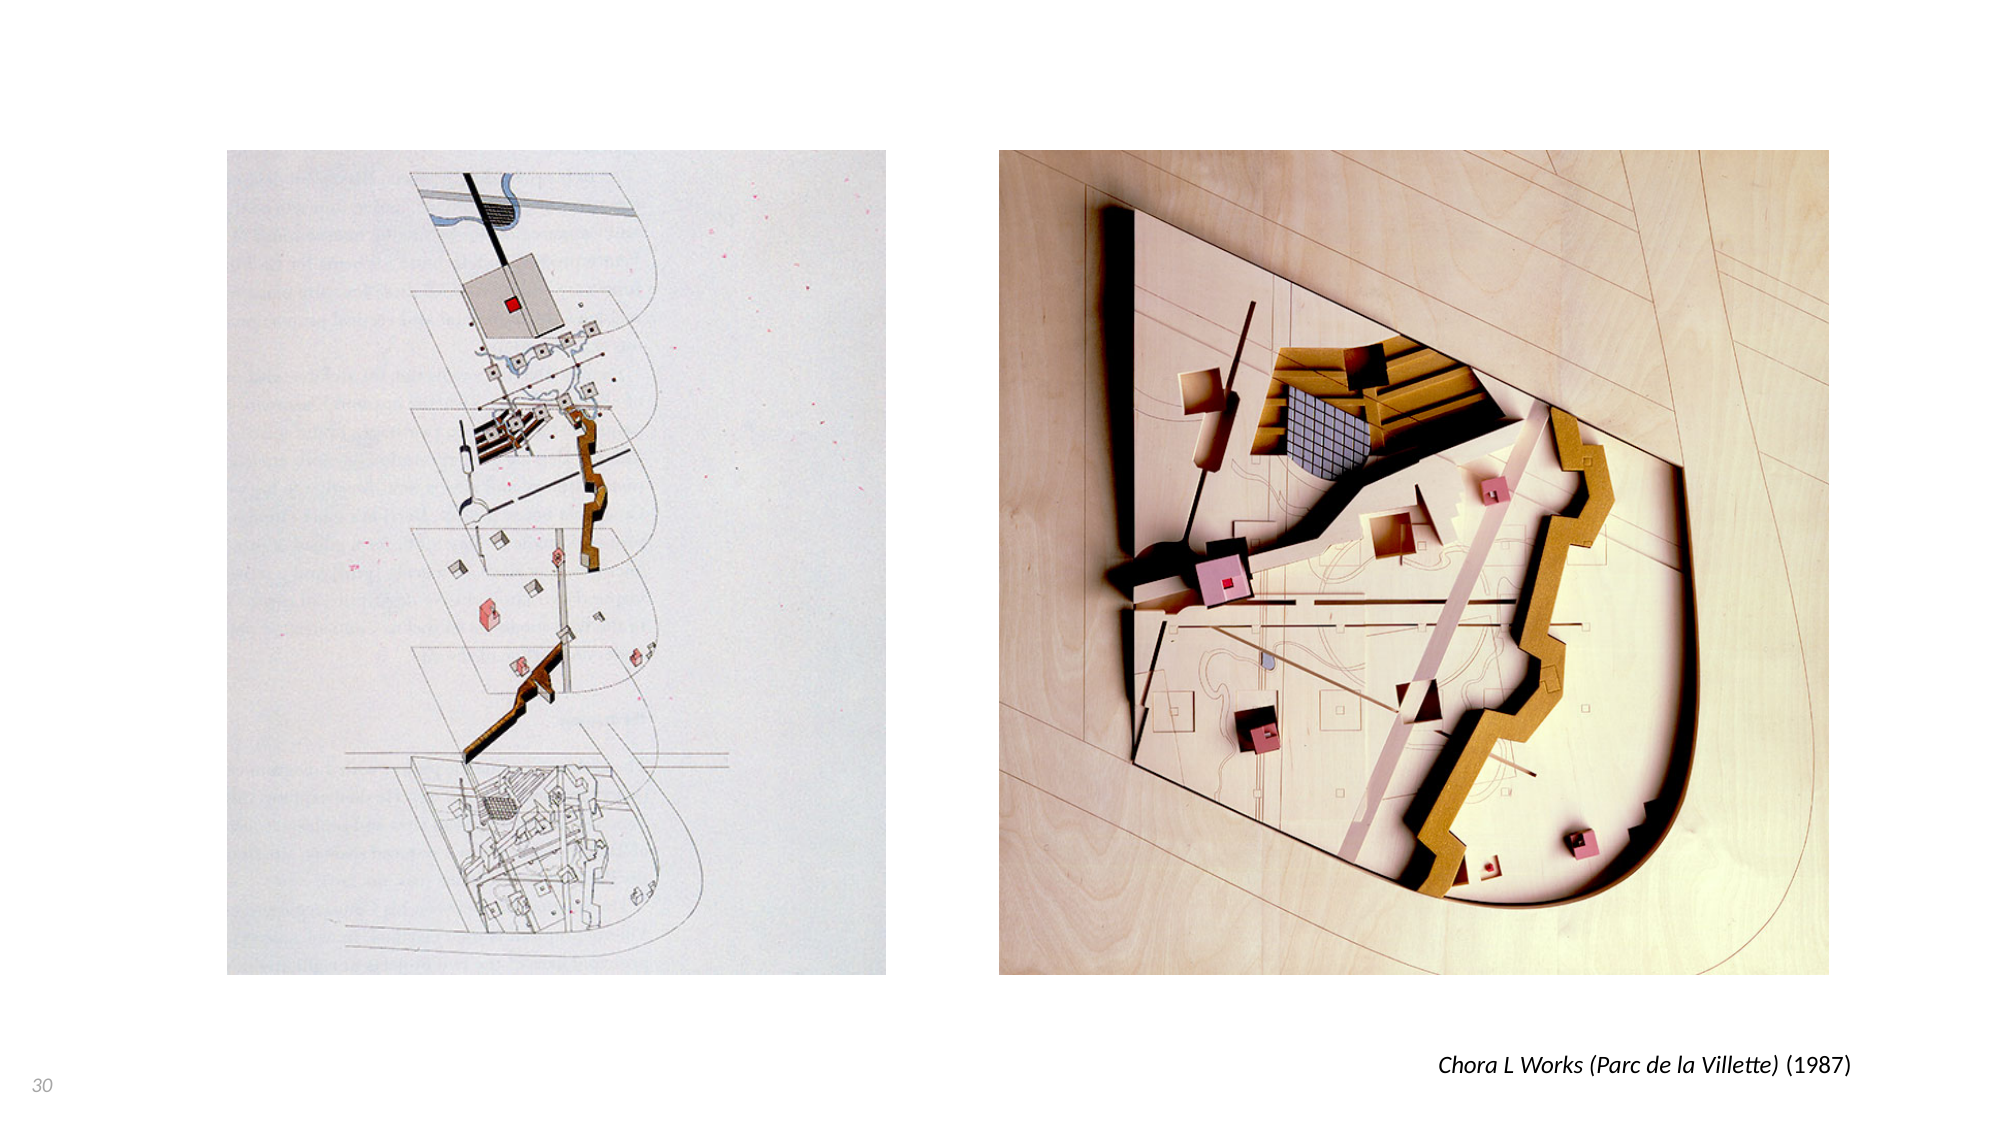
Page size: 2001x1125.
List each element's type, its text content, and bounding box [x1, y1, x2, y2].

picture [227, 150, 886, 975]
text_box Chora L Works (Parc de la Villette) (1987) [1423, 1041, 1867, 1087]
slide_number 30 [16, 1053, 467, 1114]
picture [999, 150, 1829, 975]
